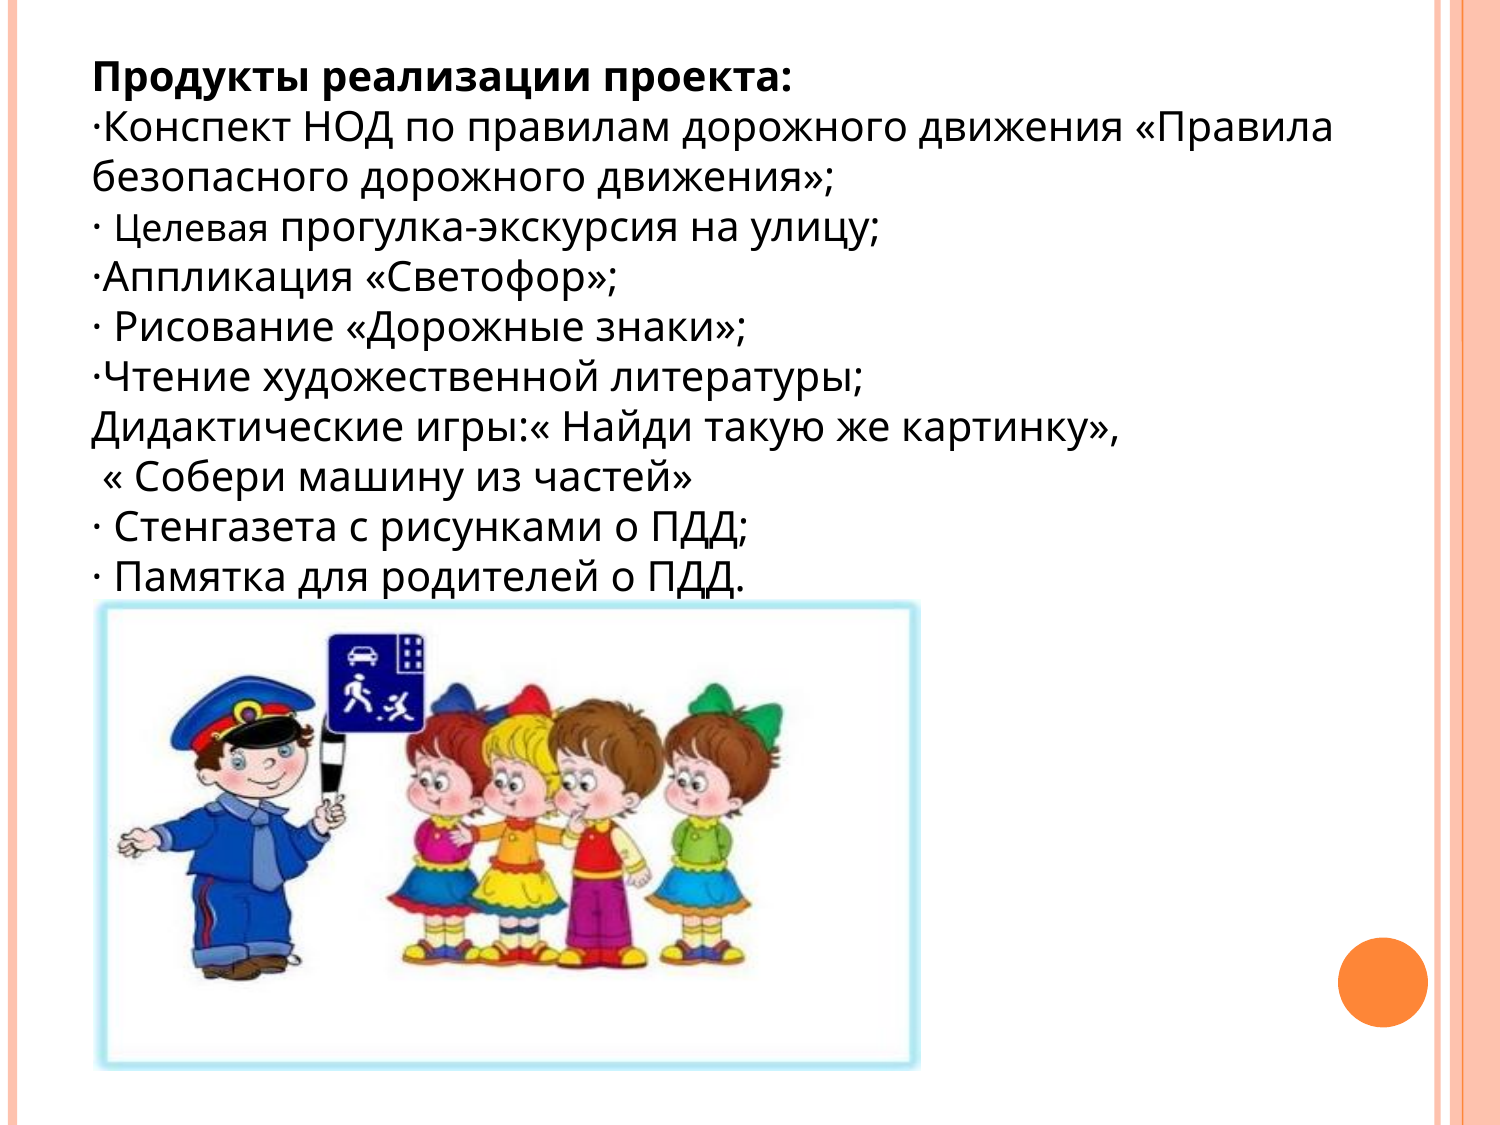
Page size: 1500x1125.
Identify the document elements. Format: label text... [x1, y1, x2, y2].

text_box Продукты реализации проекта: ·Конспект НОД по правилам дорожного движения «Правила безопасного дорожного движения»; · Целевая прогулка-экскурсия на улицу; ·Аппликация «Светофор»; · Рисование «Дорожные знаки»; ·Чтение художественной литературы; Дидактические игры:« Найди такую же картинку», « Собери машину из частей» · Стенгазета с рисунками о ПДД; · Памятка для родителей о ПДД. [76, 42, 1435, 688]
picture [93, 599, 921, 1071]
